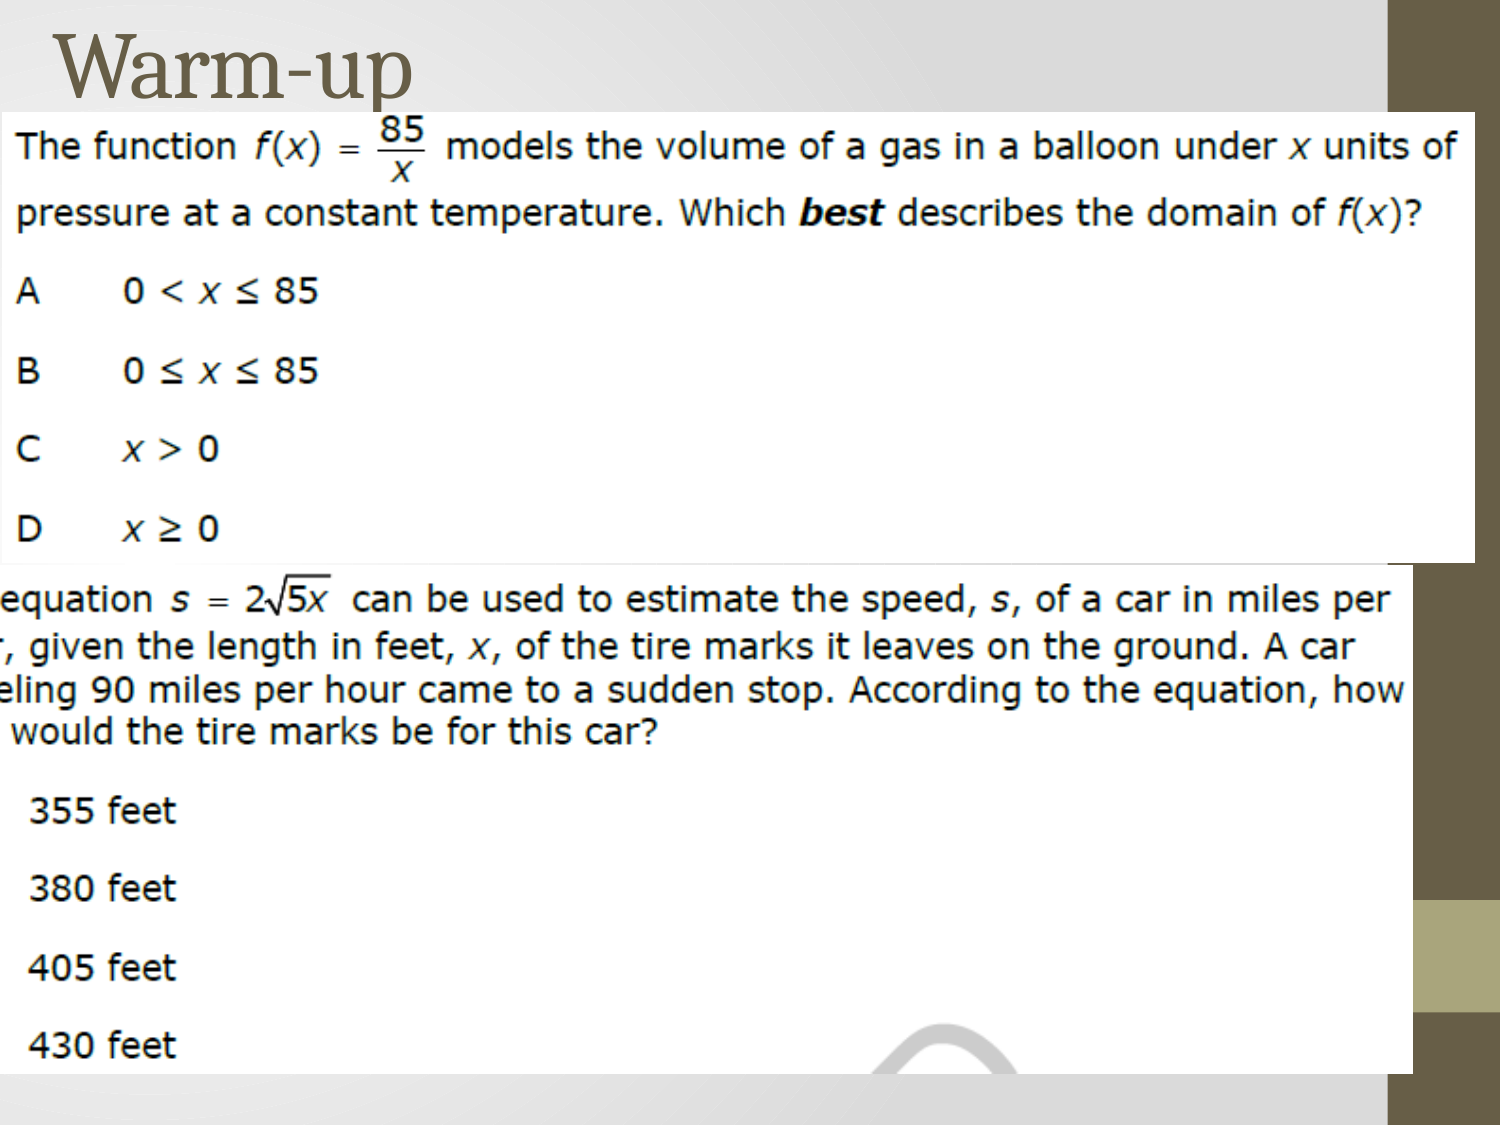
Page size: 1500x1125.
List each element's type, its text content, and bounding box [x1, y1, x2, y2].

picture [1, 111, 1476, 563]
title Warm-up [37, 7, 1288, 104]
picture [0, 565, 1413, 1074]
